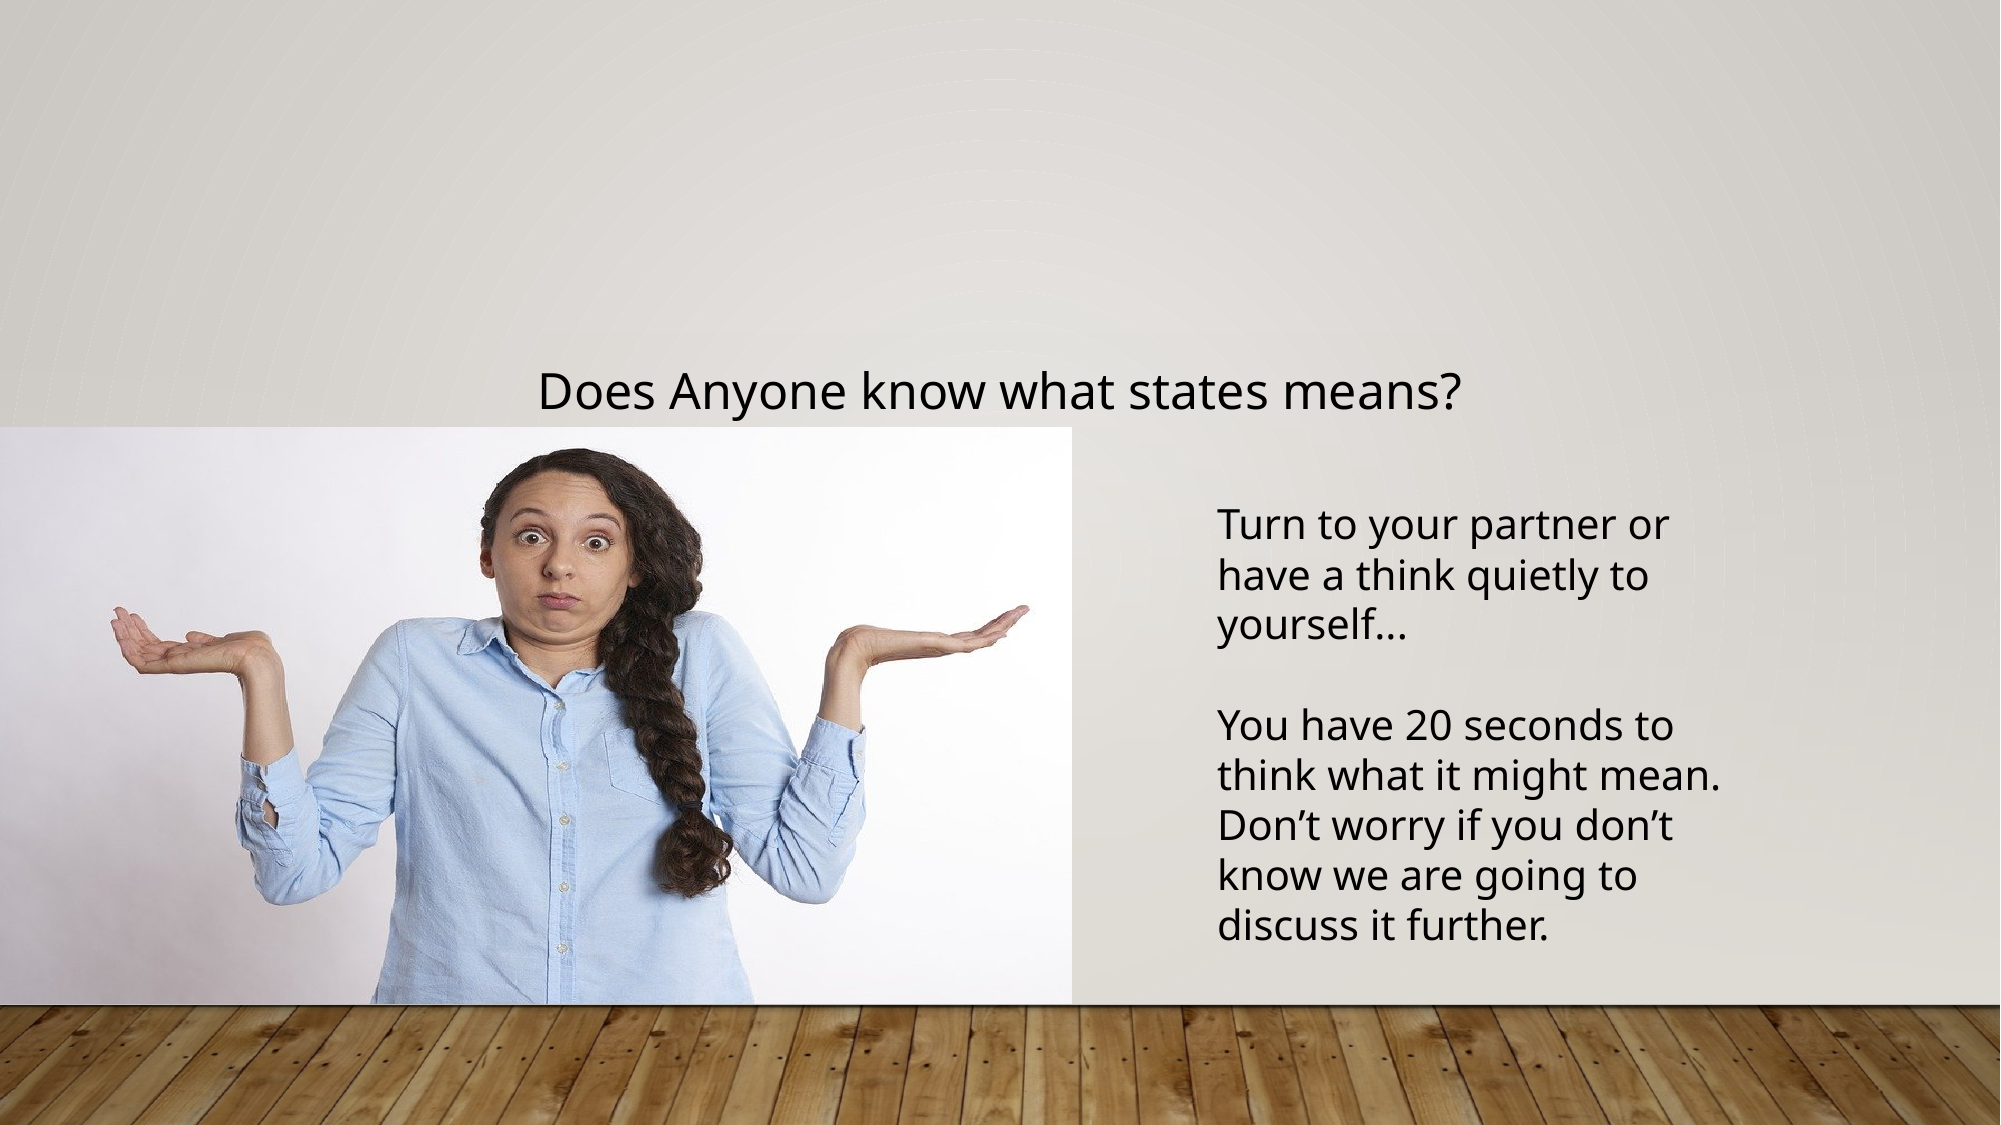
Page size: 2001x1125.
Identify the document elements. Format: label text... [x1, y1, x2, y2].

text_box Does Anyone know what states means? [522, 352, 1478, 427]
picture [0, 427, 2000, 1125]
text_box Turn to your partner or have a think quietly to yourself... You have 20 seconds to think what it might mean. Don’t worry if you don’t know we are going to discuss it further. [1202, 490, 1757, 956]
